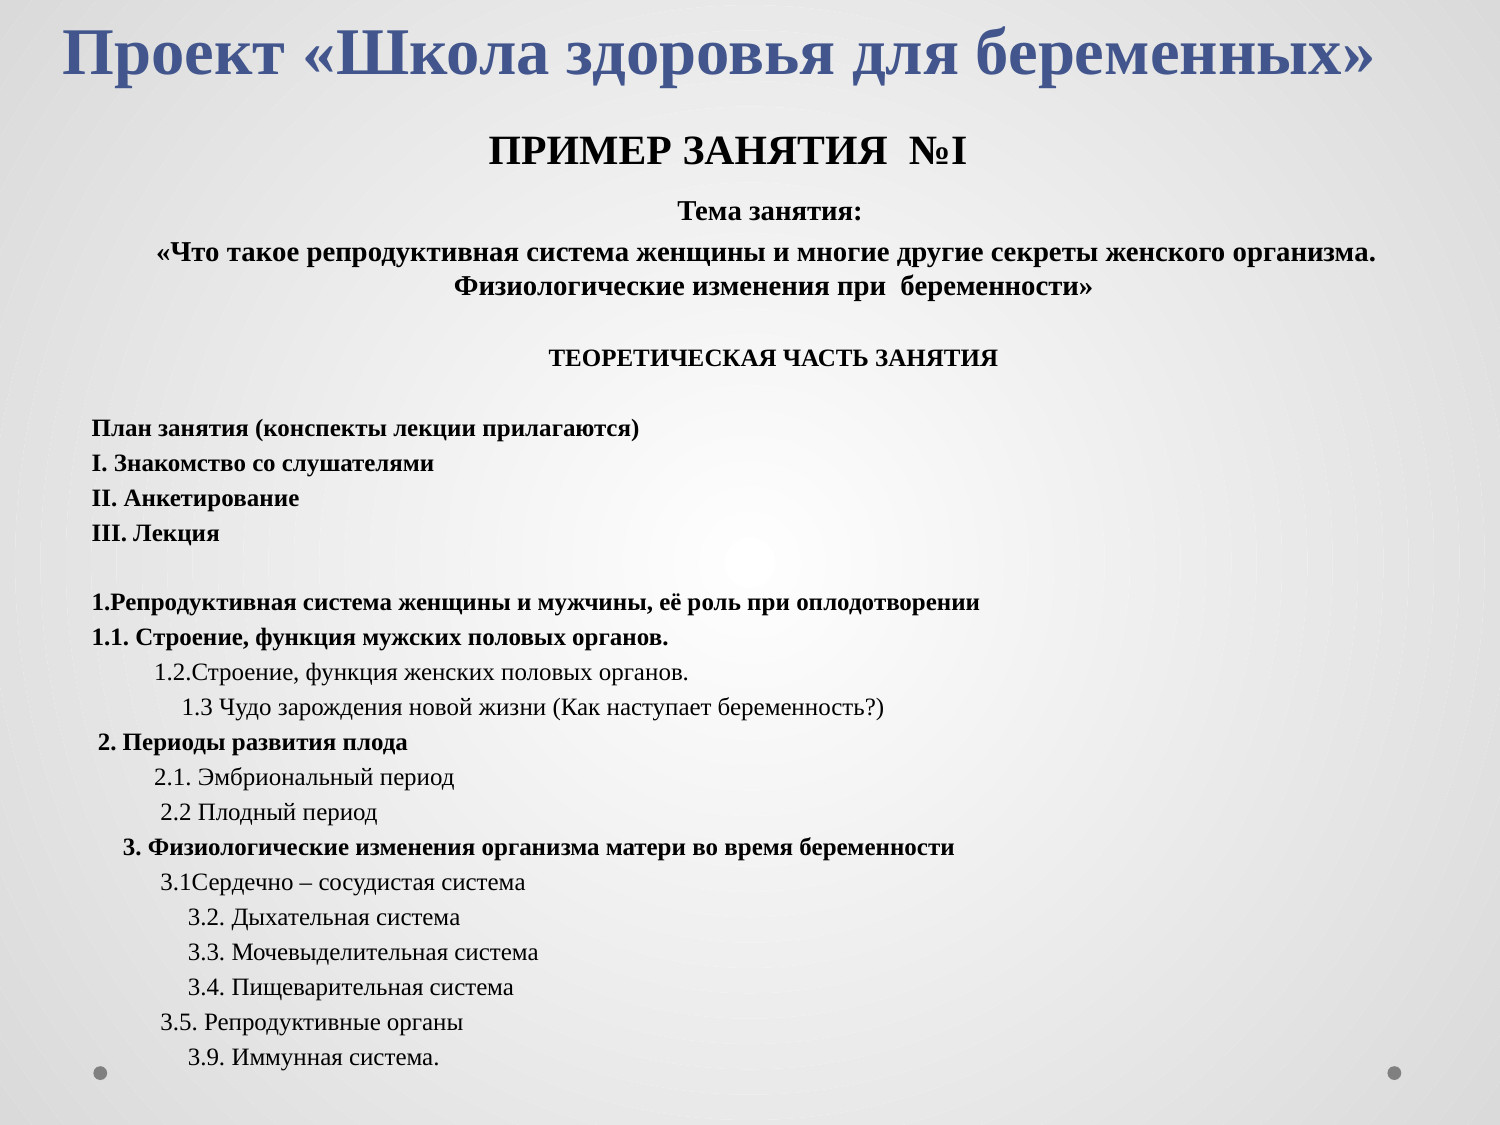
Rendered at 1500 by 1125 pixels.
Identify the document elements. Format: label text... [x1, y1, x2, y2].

list Тема занятия: «Что такое репродуктивная система женщины и многие другие секреты женского организма. Физиологические изменения при беременности» ТЕОРЕТИЧЕСКАЯ ЧАСТЬ ЗАНЯТИЯ План занятия (конспекты лекции прилагаются) I. Знакомство со слушателями II. Анкетирование III. Лекция 1.Репродуктивная система женщины и мужчины, её роль при оплодотворении 1.1. Строение, функция мужских половых органов. 1.2.Строение, функция женских половых органов. 1.3 Чудо зарождения новой жизни (Как наступает беременность?) 2. Периоды развития плода 2.1. Эмбриональный период 2.2 Плодный период 3. Физиологические изменения организма матери во время беременности 3.1Сердечно – сосудистая система 3.2. Дыхательная система 3.3. Мочевыделительная система 3.4. Пищеварительная система 3.5. Репродуктивные органы 3.9. Иммунная система. [76, 184, 1471, 1083]
title Проект «Школа здоровья для беременных» ПРИМЕР ЗАНЯТИЯ №I [29, 30, 1427, 180]
